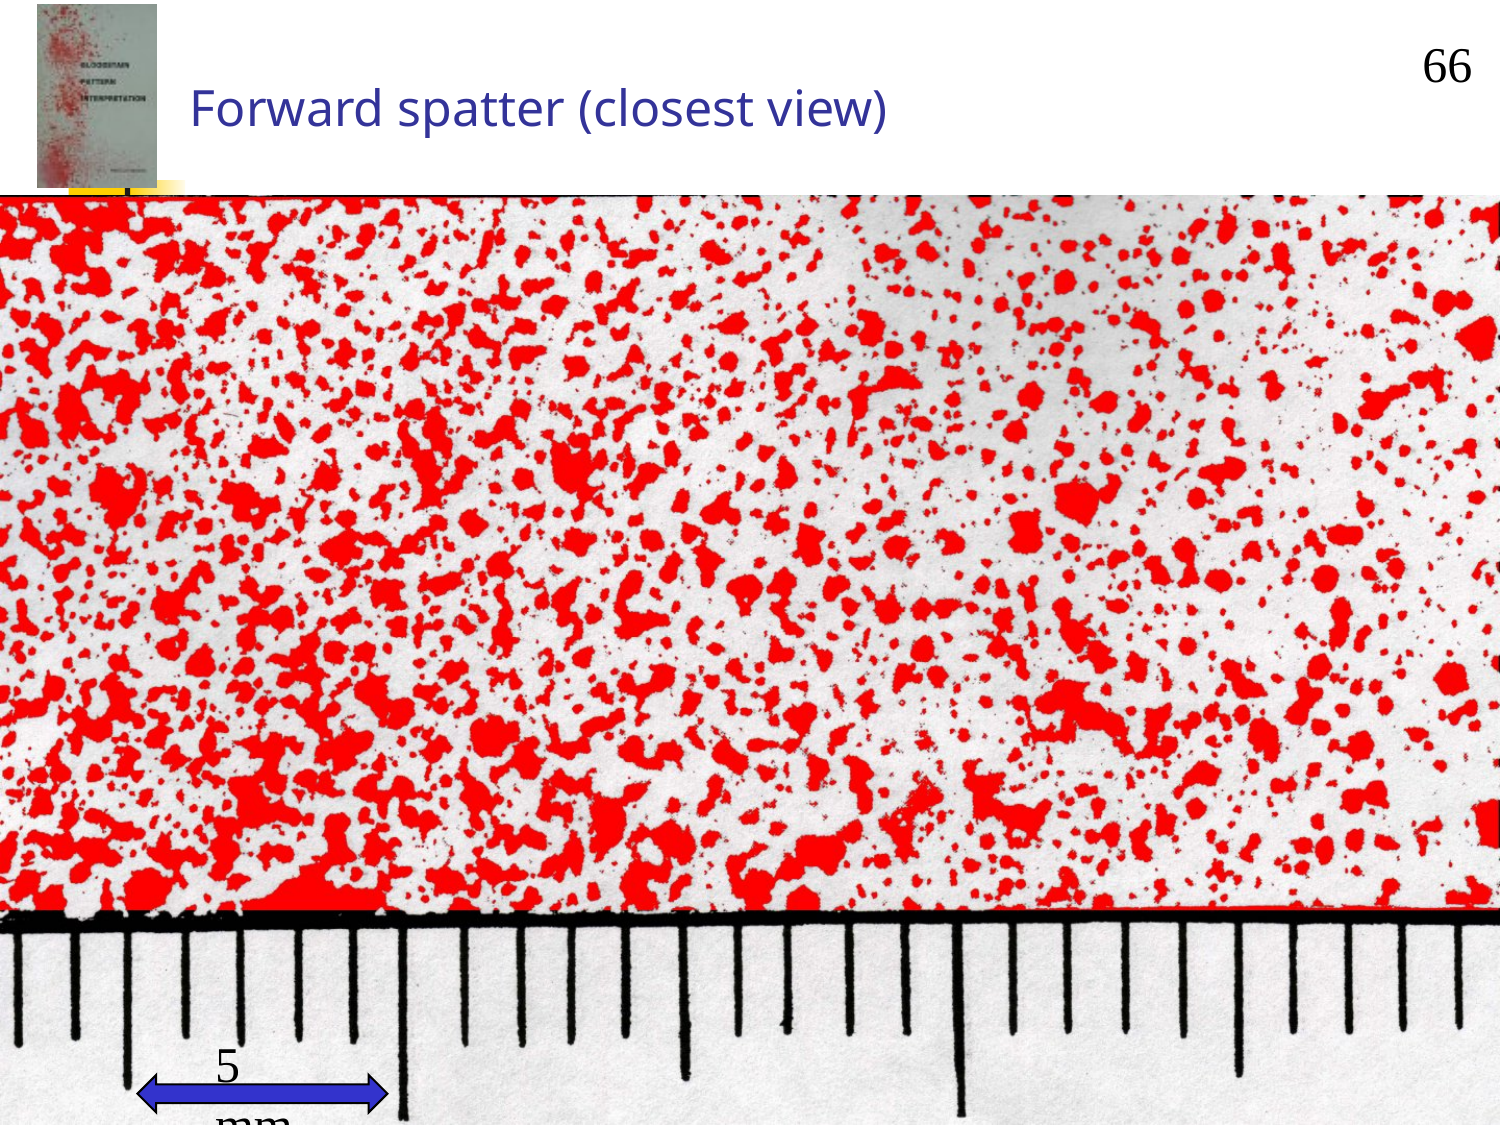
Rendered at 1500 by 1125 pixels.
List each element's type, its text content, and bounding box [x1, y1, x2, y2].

picture [37, 3, 157, 188]
title Forward spatter (closest view) [174, 12, 1388, 194]
text_box 66 [1407, 24, 1488, 100]
picture [0, 195, 1500, 1125]
